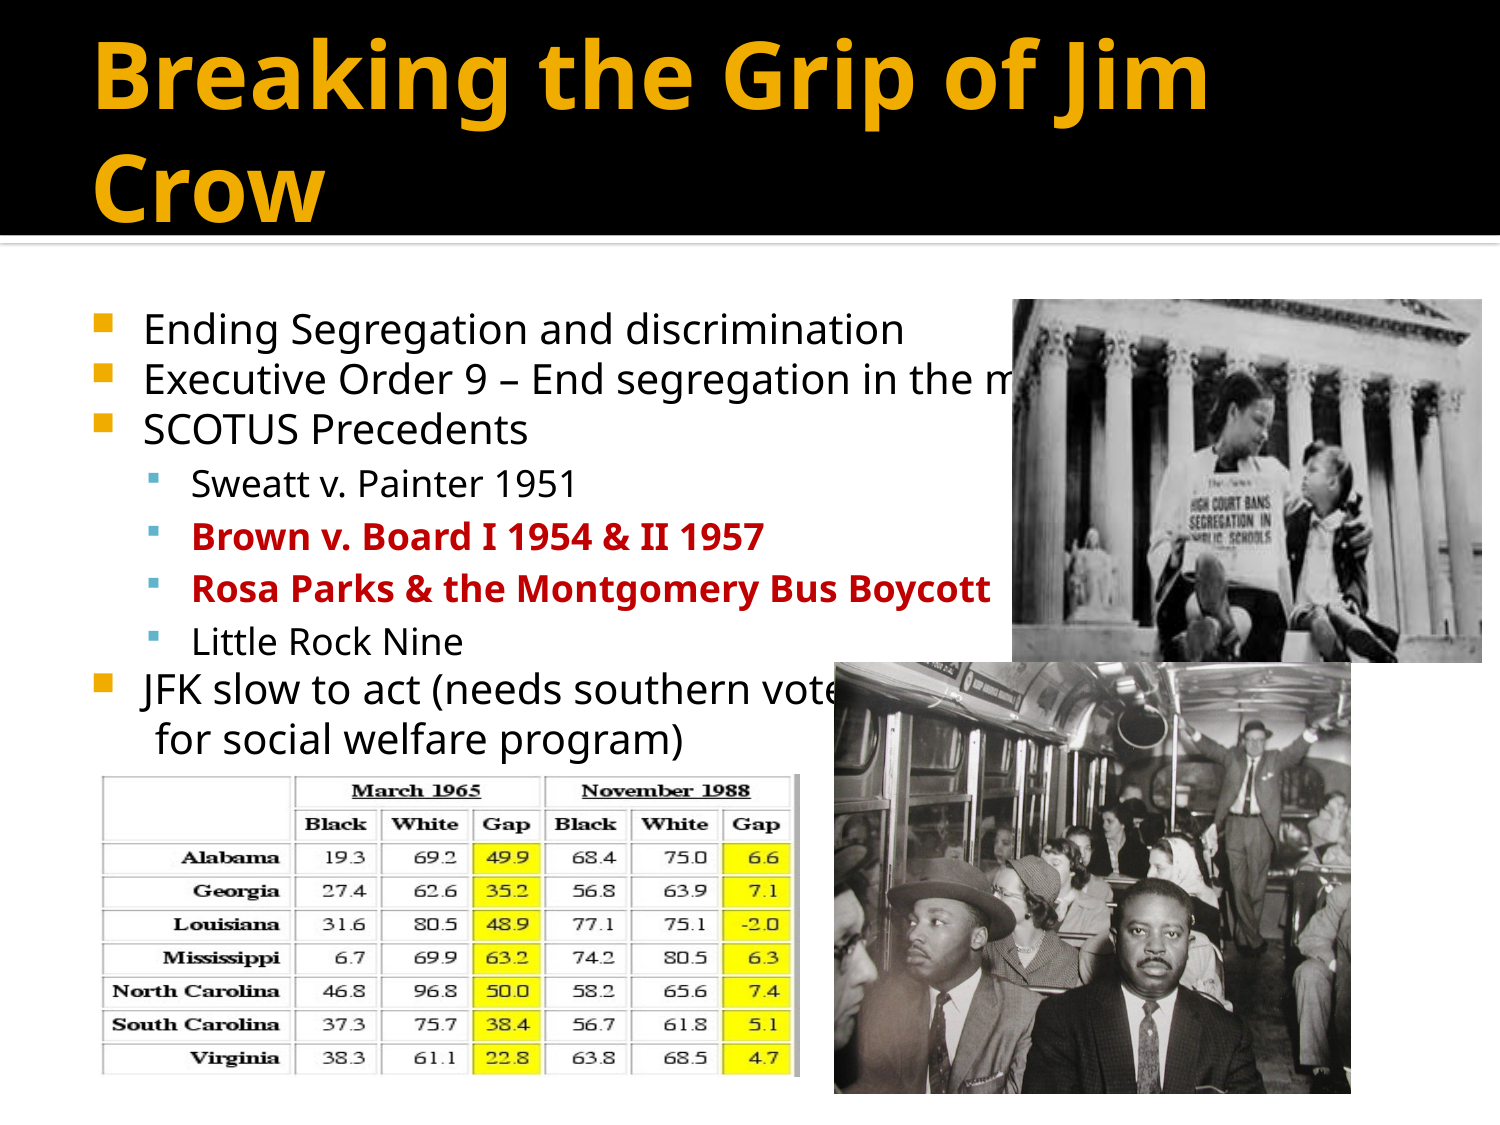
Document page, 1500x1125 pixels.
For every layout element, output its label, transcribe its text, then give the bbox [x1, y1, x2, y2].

title Breaking the Grip of Jim Crow [75, 25, 1425, 231]
list Ending Segregation and discrimination Executive Order 9 – End segregation in the military SCOTUS Precedents Sweatt v. Painter 1951 Brown v. Board I 1954 & II 1957 Rosa Parks & the Montgomery Bus Boycott Little Rock Nine JFK slow to act (needs southern votes for social welfare program) [61, 287, 1412, 1047]
picture [99, 774, 800, 1077]
picture [834, 299, 1482, 1094]
